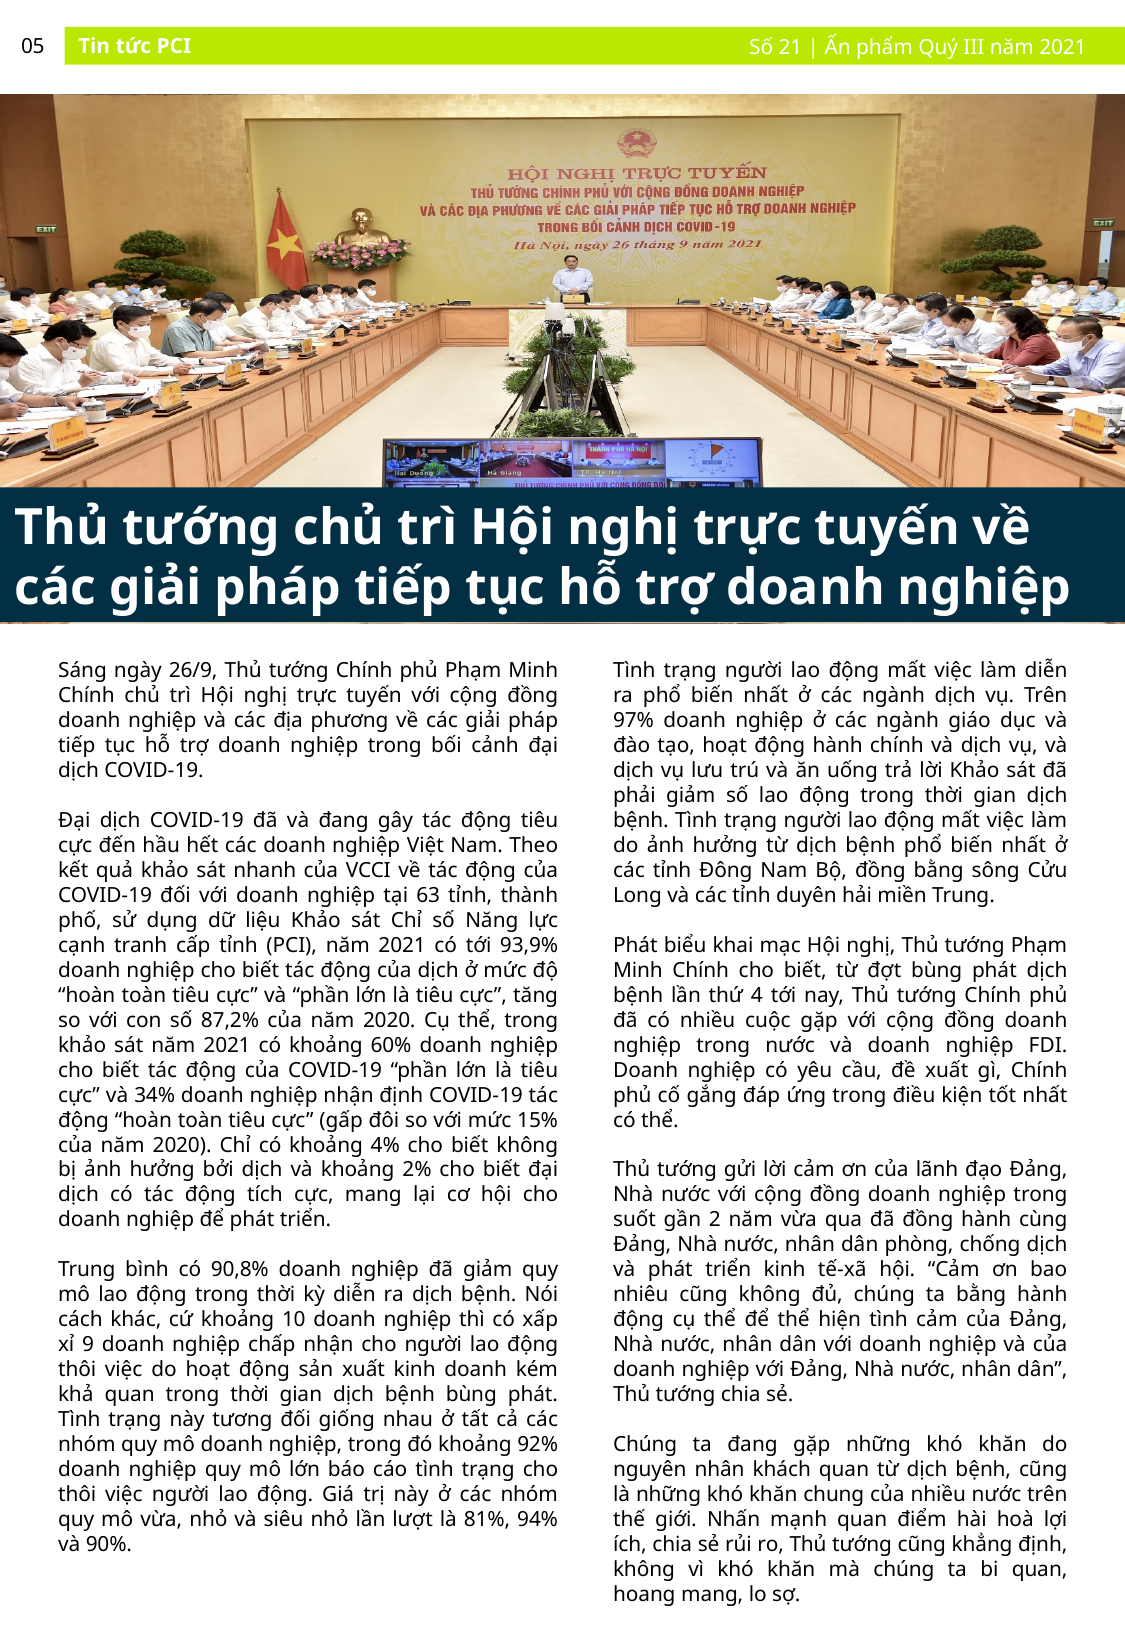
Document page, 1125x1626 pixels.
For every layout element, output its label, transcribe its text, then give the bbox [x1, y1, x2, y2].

picture [933, 577, 957, 615]
picture [250, 567, 275, 603]
picture [966, 567, 991, 603]
text_box Tin tức PCI [66, 25, 231, 66]
picture [520, 548, 527, 554]
picture [195, 506, 206, 513]
text_box Sáng ngày 26/9, Thủ tướng Chính phủ Phạm Minh Chính chủ trì Hội nghị trực tuyến với cộng đồng doanh nghiệp và các địa phương về các giải pháp tiếp tục hỗ trợ doanh nghiệp trong bối cảnh đại dịch COVID-19. Đại dịch COVID-19 đã và đang gây tác động tiêu cực đến hầu hết các doanh nghiệp Việt Nam. Theo kết quả khảo sát nhanh của VCCI về tác động của COVID-19 đối với doanh nghiệp tại 63 tỉnh, thành phố, sử dụng dữ liệu Khảo sát Chỉ số Năng lực cạnh tranh cấp tỉnh (PCI), năm 2021 có tới 93,9% doanh nghiệp cho biết tác động của dịch ở mức độ “hoàn toàn tiêu cực” và “phần lớn là tiêu cực”, tăng so với con số 87,2% của năm 2020. Cụ thể, trong khảo sát năm 2021 có khoảng 60% doanh nghiệp cho biết tác động của COVID-19 “phần lớn là tiêu cực” và 34% doanh nghiệp nhận định COVID-19 tác động “hoàn toàn tiêu cực” (gấp đôi so với mức 15% của năm 2020). Chỉ có khoảng 4% cho biết không bị ảnh hưởng bởi dịch và khoảng 2% cho biết đại dịch có tác động tích cực, mang lại cơ hội cho doanh nghiệp để phát triển. Trung bình có 90,8% doanh nghiệp đã giảm quy mô lao động trong thời kỳ diễn ra dịch bệnh. Nói cách khác, cứ khoảng 10 doanh nghiệp thì có xấp xỉ 9 doanh nghiệp chấp nhận cho người lao động thôi việc do hoạt động sản xuất kinh doanh kém khả quan trong thời gian dịch bệnh bùng phát. Tình trạng này tương đối giống nhau ở tất cả các nhóm quy mô doanh nghiệp, trong đó khoảng 92% doanh nghiệp quy mô lớn báo cáo tình trạng cho thôi việc người lao động. Giá trị này ở các nhóm quy mô vừa, nhỏ và siêu nhỏ lần lượt là 81%, 94% và 90%. [43, 649, 573, 1564]
picture [159, 577, 182, 604]
picture [905, 507, 920, 513]
picture [856, 567, 881, 603]
picture [515, 506, 532, 513]
picture [571, 517, 596, 543]
picture [124, 511, 142, 544]
picture [594, 577, 619, 604]
picture [145, 577, 152, 603]
picture [190, 567, 197, 573]
picture [668, 507, 675, 513]
picture [816, 511, 834, 544]
picture [603, 517, 627, 555]
picture [167, 563, 177, 574]
picture [682, 573, 714, 604]
picture [190, 577, 197, 603]
picture [900, 517, 924, 544]
picture [1004, 517, 1028, 544]
picture [870, 517, 896, 555]
picture [313, 577, 338, 615]
picture [17, 577, 37, 604]
picture [543, 507, 550, 513]
picture [442, 506, 453, 513]
picture [423, 517, 440, 543]
picture [251, 517, 275, 555]
text_box Số 21 | Ấn phẩm Quý III năm 2021 [715, 26, 1102, 67]
picture [394, 577, 418, 604]
picture [729, 567, 753, 604]
picture [761, 577, 786, 604]
text_box 05 [6, 25, 66, 66]
picture [1016, 566, 1034, 573]
picture [52, 566, 63, 573]
picture [1021, 608, 1028, 614]
picture [291, 566, 302, 573]
picture [282, 577, 305, 604]
picture [823, 577, 848, 603]
picture [80, 517, 104, 544]
picture [998, 567, 1005, 573]
picture [491, 577, 515, 604]
picture [399, 511, 417, 544]
picture [511, 517, 536, 544]
picture [446, 517, 453, 543]
picture [499, 608, 506, 614]
picture [779, 517, 799, 544]
picture [668, 548, 675, 554]
picture [598, 560, 615, 565]
picture [356, 571, 374, 604]
picture [695, 511, 713, 544]
picture [1009, 507, 1024, 513]
picture [355, 517, 379, 544]
picture [931, 517, 956, 543]
picture [668, 517, 675, 543]
picture [73, 577, 93, 604]
picture [691, 608, 698, 614]
picture [379, 577, 386, 603]
picture [467, 571, 485, 604]
picture [379, 567, 386, 573]
picture [363, 503, 373, 514]
picture [43, 577, 66, 604]
picture [145, 567, 152, 573]
picture [475, 509, 503, 543]
picture [718, 517, 735, 543]
picture [840, 517, 864, 544]
picture [47, 507, 72, 543]
picture [998, 577, 1005, 603]
picture [901, 577, 926, 603]
picture [599, 567, 614, 573]
picture [543, 517, 550, 543]
picture [16, 509, 41, 543]
picture [522, 577, 542, 604]
picture [1043, 577, 1068, 615]
picture [973, 517, 999, 543]
picture [0, 94, 1125, 487]
picture [562, 567, 587, 603]
picture [323, 507, 348, 543]
picture [88, 503, 98, 514]
picture [661, 577, 678, 603]
text_box [1102, 26, 1125, 66]
picture [749, 548, 756, 554]
picture [637, 571, 655, 604]
picture [112, 577, 136, 615]
picture [147, 513, 182, 544]
picture [296, 517, 316, 544]
picture [424, 577, 449, 615]
picture [741, 513, 776, 544]
picture [1013, 577, 1037, 604]
text_box Tình trạng người lao động mất việc làm diễn ra phổ biến nhất ở các ngành dịch vụ. Trên 97% doanh nghiệp ở các ngành giáo dục và đào tạo, hoạt động hành chính và dịch vụ, và dịch vụ lưu trú và ăn uống trả lời Khảo sát đã phải giảm số lao động trong thời gian dịch bệnh. Tình trạng người lao động mất việc làm do ảnh hưởng từ dịch bệnh phổ biến nhất ở các tỉnh Đông Nam Bộ, đồng bằng sông Cửu Long và các tỉnh duyên hải miền Trung. Phát biểu khai mạc Hội nghị, Thủ tướng Phạm Minh Chính cho biết, từ đợt bùng phát dịch bệnh lần thứ 4 tới nay, Thủ tướng Chính phủ đã có nhiều cuộc gặp với cộng đồng doanh nghiệp trong nước và doanh nghiệp FDI. Doanh nghiệp có yêu cầu, đề xuất gì, Chính phủ cố gắng đáp ứng trong điều kiện tốt nhất có thể. Thủ tướng gửi lời cảm ơn của lãnh đạo Đảng, Nhà nước với cộng đồng doanh nghiệp trong suốt gần 2 năm vừa qua đã đồng hành cùng Đảng, Nhà nước, nhân dân phòng, chống dịch và phát triển kinh tế-xã hội. “Cảm ơn bao nhiêu cũng không đủ, chúng ta bằng hành động cụ thể để thể hiện tình cảm của Đảng, Nhà nước, nhân dân với doanh nghiệp và của doanh nghiệp với Đảng, Nhà nước, nhân dân”, Thủ tướng chia sẻ. Chúng ta đang gặp những khó khăn do nguyên nhân khách quan từ dịch bệnh, cũng là những khó khăn chung của nhiều nước trên thế giới. Nhấn mạnh quan điểm hài hoà lợi ích, chia sẻ rủi ro, Thủ tướng cũng khẳng định, không vì khó khăn mà chúng ta bi quan, hoang mang, lo sợ. [598, 649, 1083, 1614]
picture [220, 517, 245, 543]
picture [185, 513, 217, 544]
picture [218, 577, 243, 615]
picture [791, 577, 814, 604]
picture [399, 567, 414, 573]
picture [636, 507, 661, 543]
text_box [231, 26, 715, 66]
